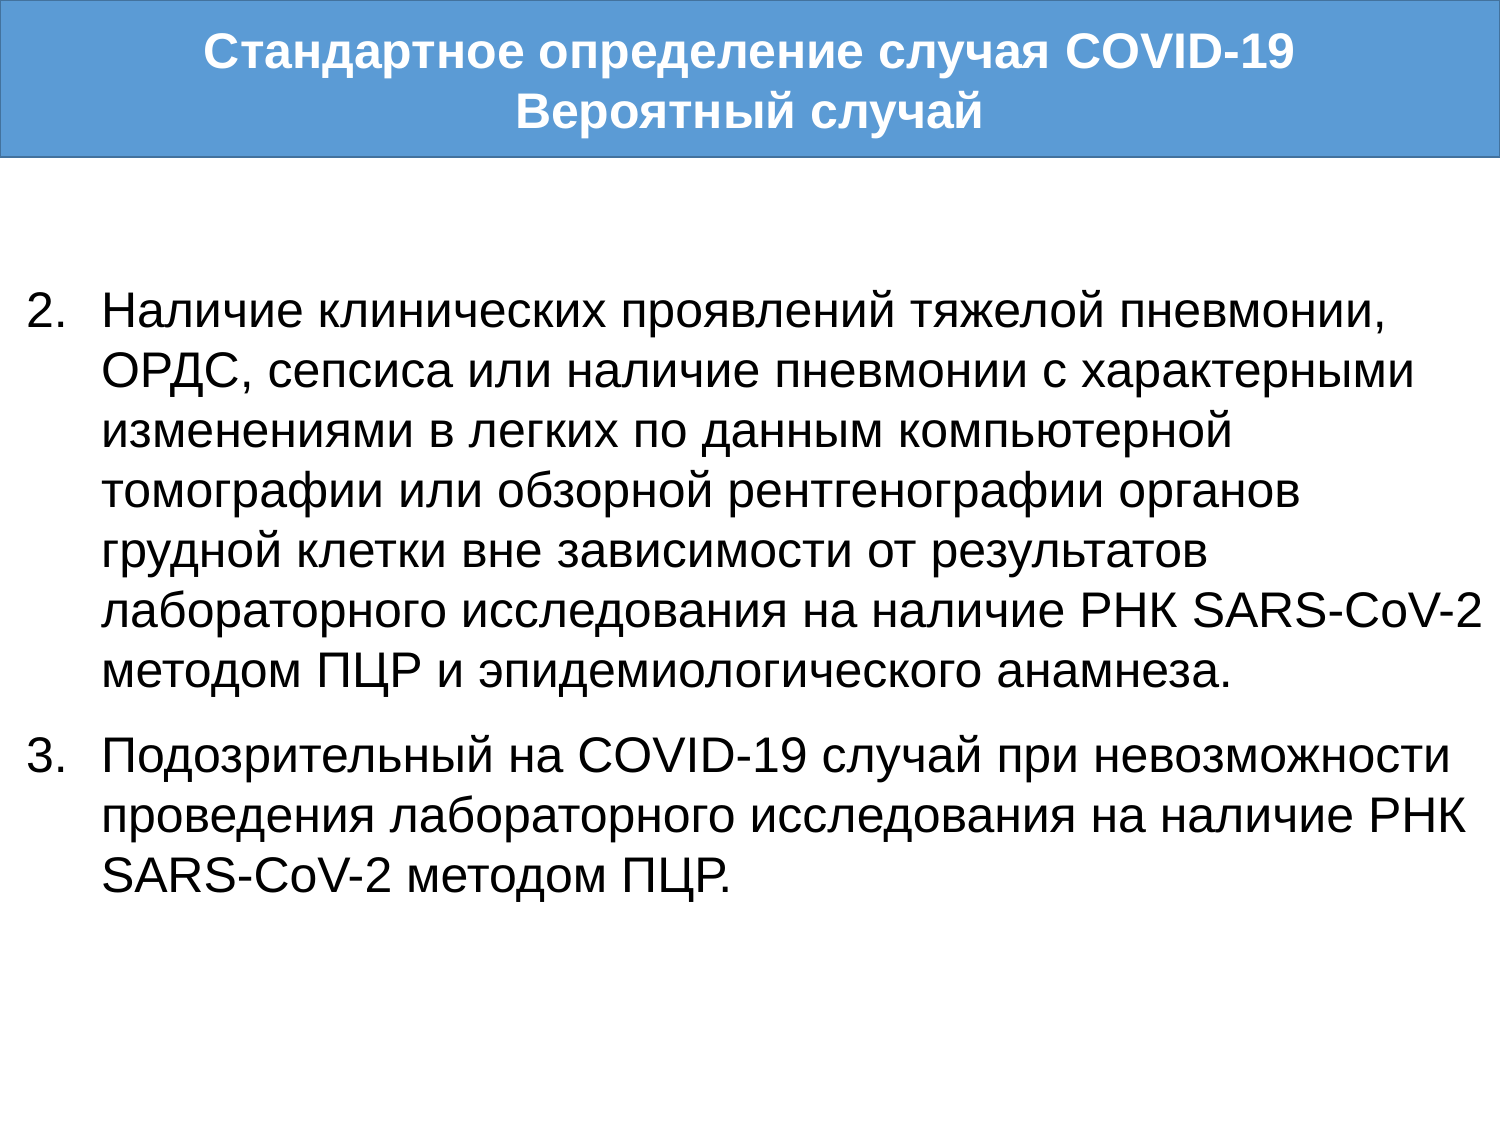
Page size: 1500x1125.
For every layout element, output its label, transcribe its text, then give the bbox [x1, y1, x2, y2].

text_box Наличие клинических проявлений тяжелой пневмонии, ОРДС, сепсиса или наличие пневмонии с характерными изменениями в легких по данным компьютерной томографии или обзорной рентгенографии органов грудной клетки вне зависимости от результатов лабораторного исследования на наличие РНК SARS-CoV-2 методом ПЦР и эпидемиологического анамнеза. Подозрительный на COVID-19 случай при невозможности проведения лабораторного исследования на наличие РНК SARS-CoV-2 методом ПЦР. [11, 270, 1500, 910]
text_box Стандартное определение случая COVID-19 Вероятный случай [0, 0, 1500, 158]
